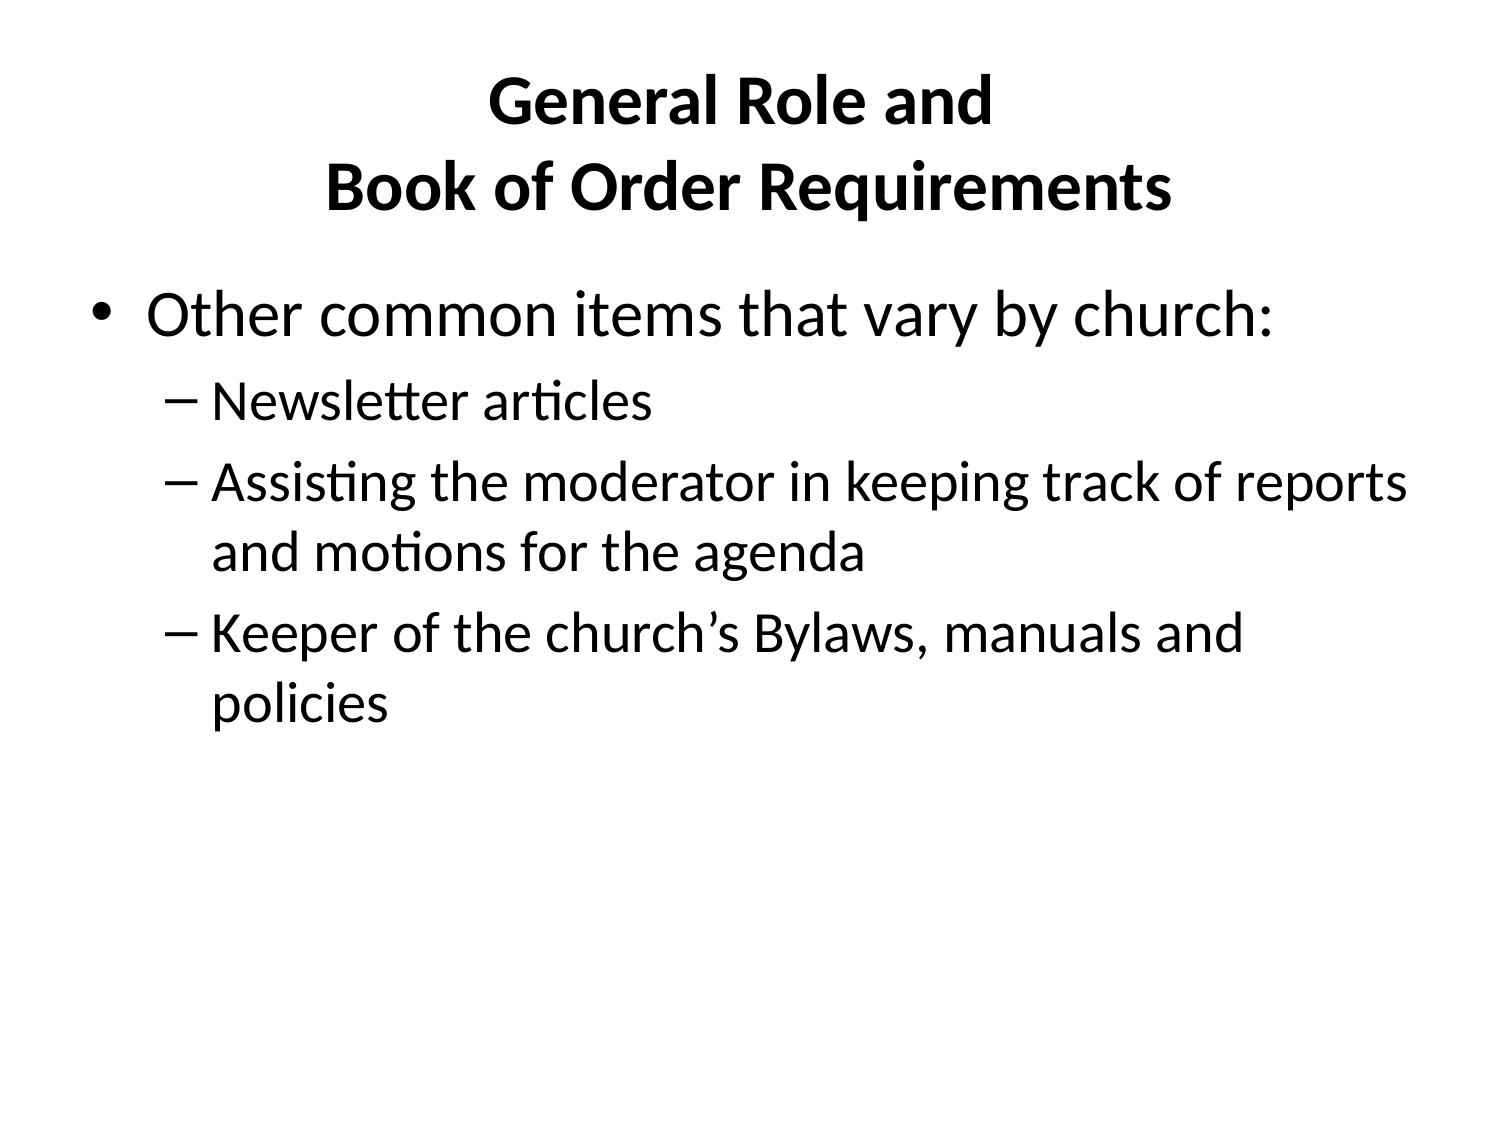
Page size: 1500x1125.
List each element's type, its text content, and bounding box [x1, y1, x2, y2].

title General Role and Book of Order Requirements [75, 45, 1425, 233]
list Other common items that vary by church: Newsletter articles Assisting the moderator in keeping track of reports and motions for the agenda Keeper of the church’s Bylaws, manuals and policies [75, 262, 1425, 1005]
